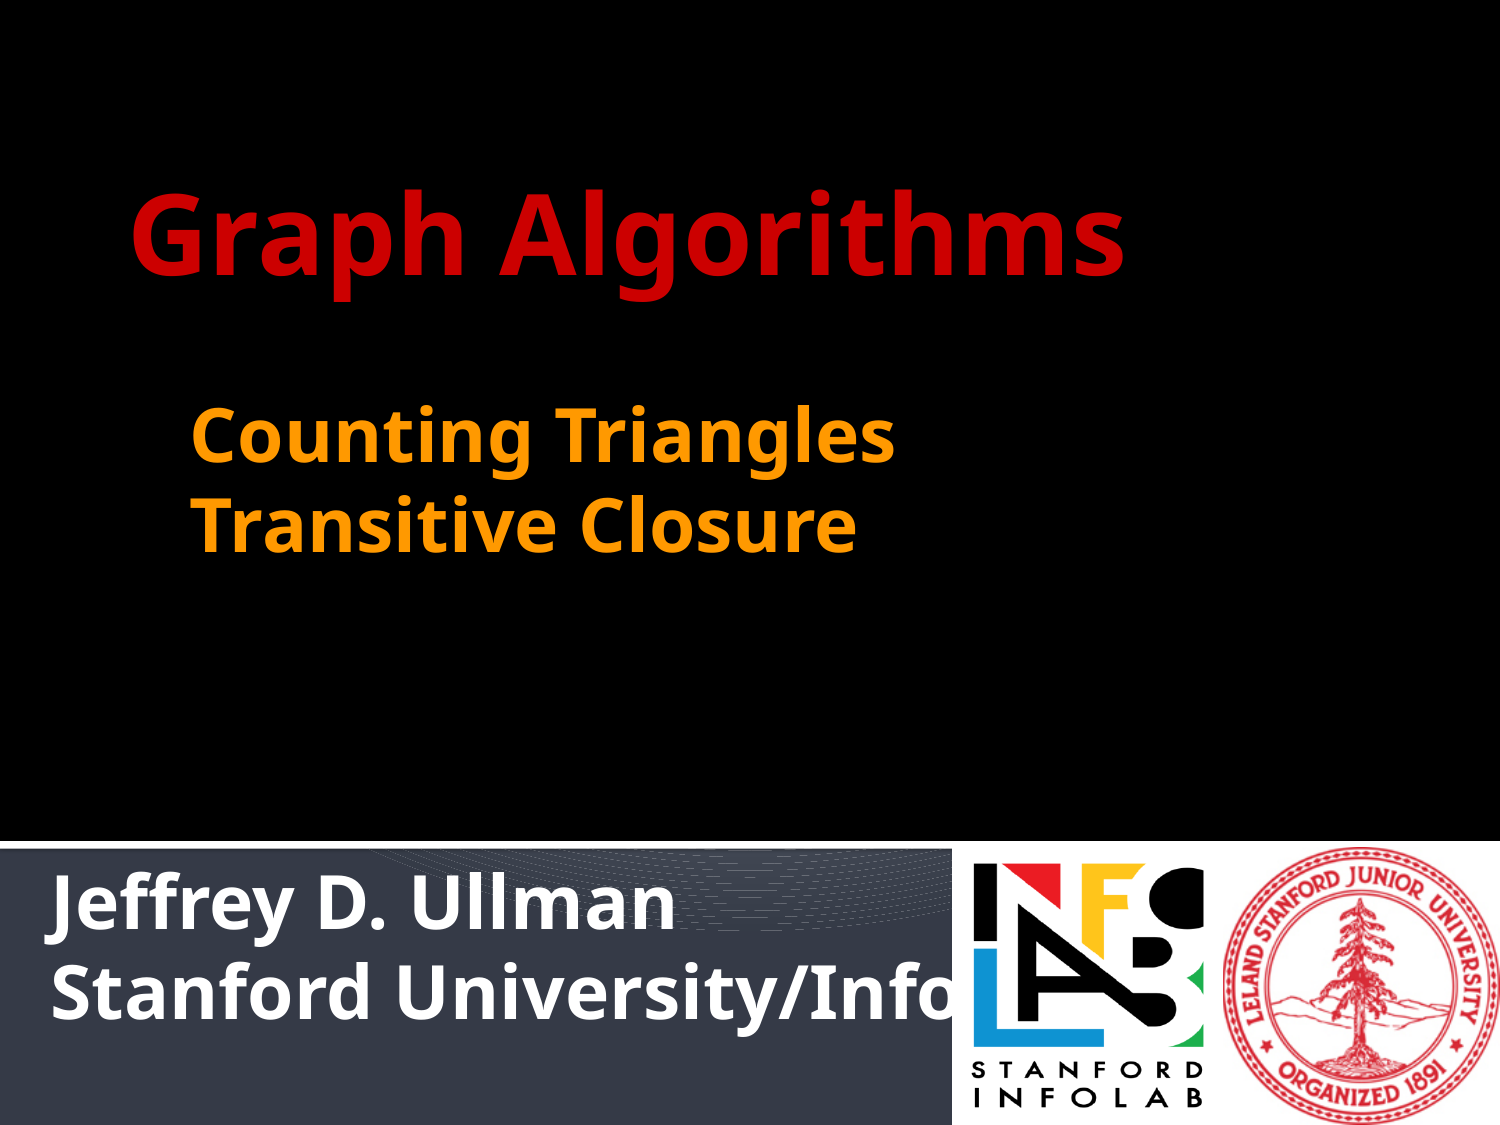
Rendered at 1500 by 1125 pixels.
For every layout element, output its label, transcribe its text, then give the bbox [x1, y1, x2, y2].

text_box Jeffrey D. Ullman Stanford University/Infolab [35, 846, 951, 1042]
text_box Graph Algorithms [112, 162, 1438, 388]
picture [952, 846, 1500, 1125]
title Counting Triangles Transitive Closure [174, 387, 1413, 725]
